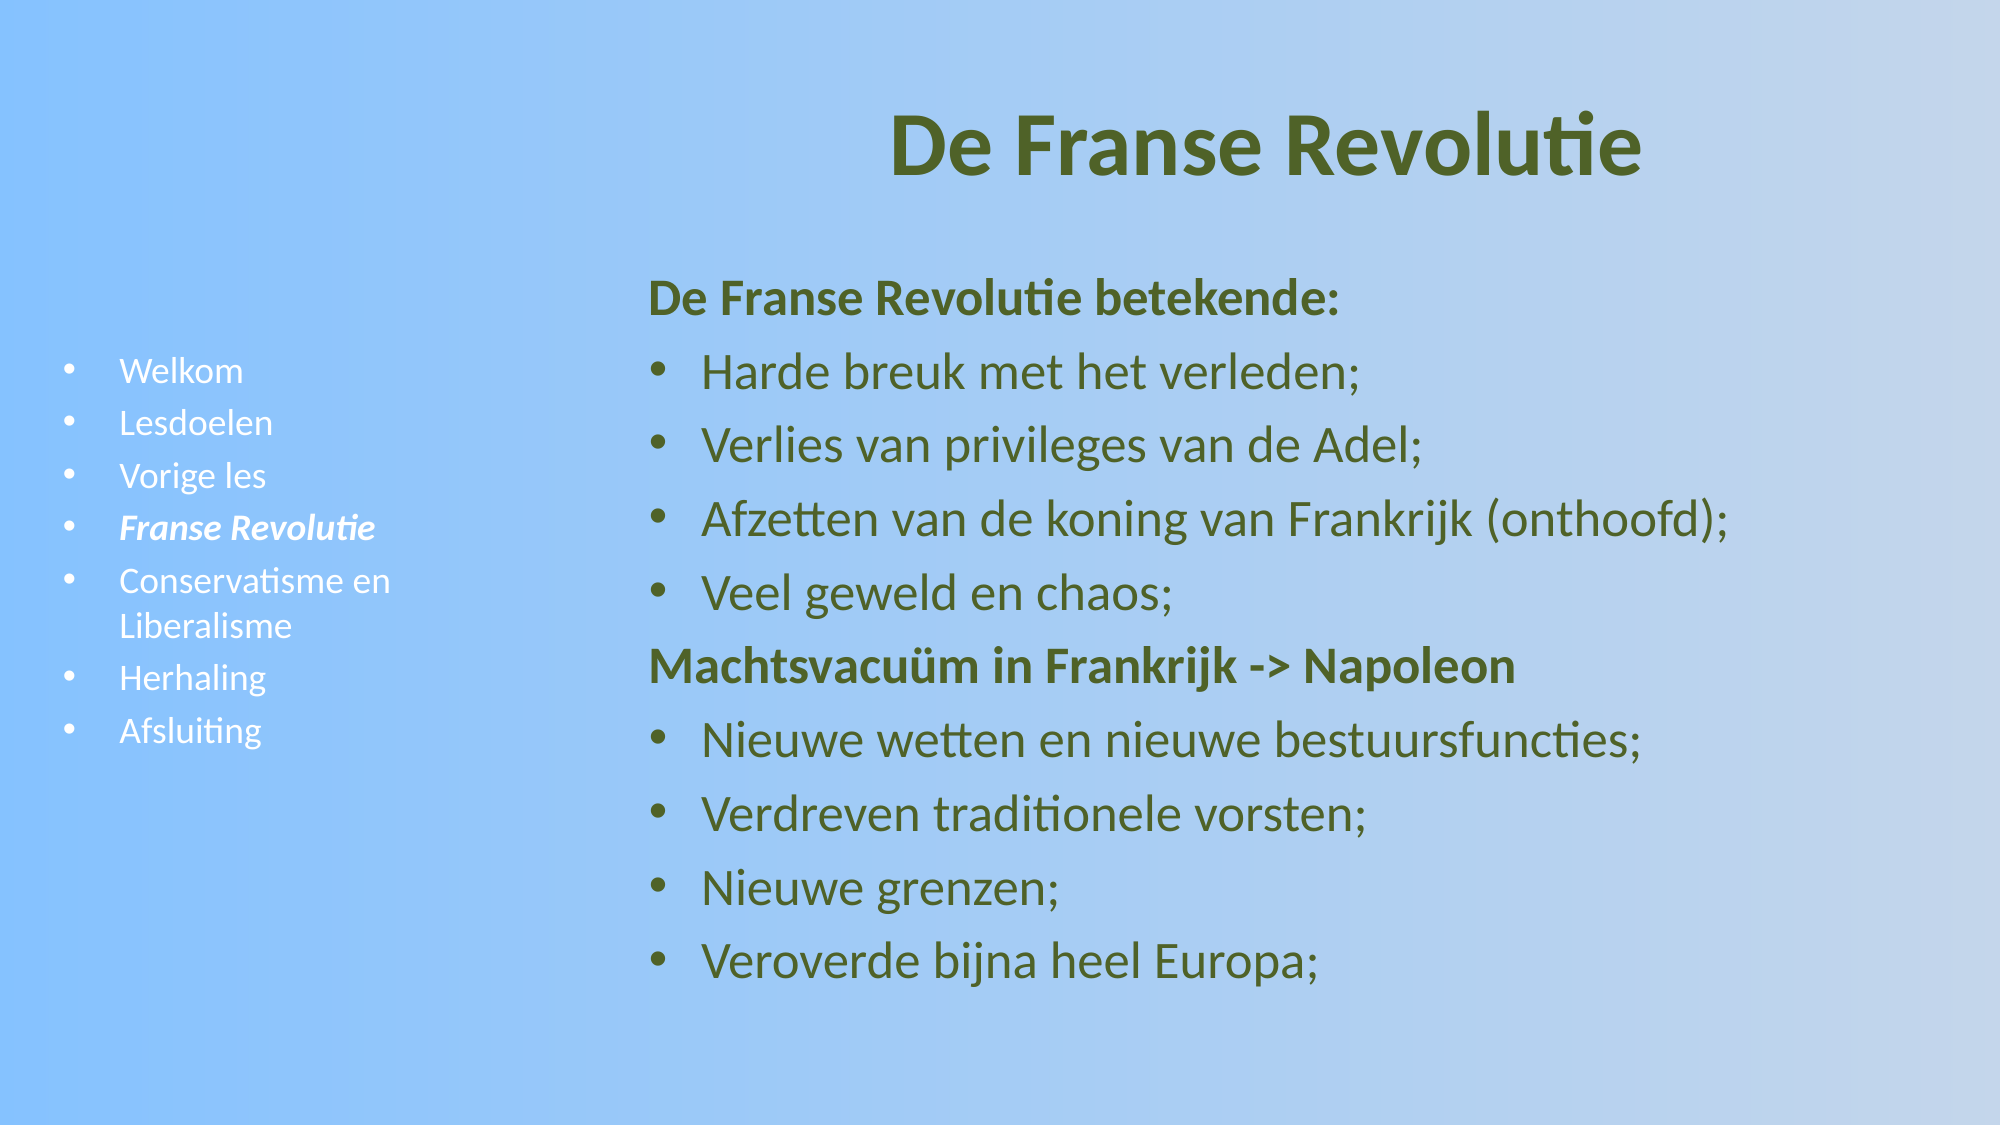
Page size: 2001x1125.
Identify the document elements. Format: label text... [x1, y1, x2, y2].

title De Franse Revolutie [633, 45, 1900, 233]
text_box Welkom Lesdoelen Vorige les Franse Revolutie Conservatisme en Liberalisme Herhaling Afsluiting [48, 338, 521, 1081]
list De Franse Revolutie betekende: Harde breuk met het verleden; Verlies van privileges van de Adel; Afzetten van de koning van Frankrijk (onthoofd); Veel geweld en chaos; Machtsvacuüm in Frankrijk -> Napoleon Nieuwe wetten en nieuwe bestuursfuncties; Verdreven traditionele vorsten; Nieuwe grenzen; Veroverde bijna heel Europa; [633, 255, 1981, 1005]
